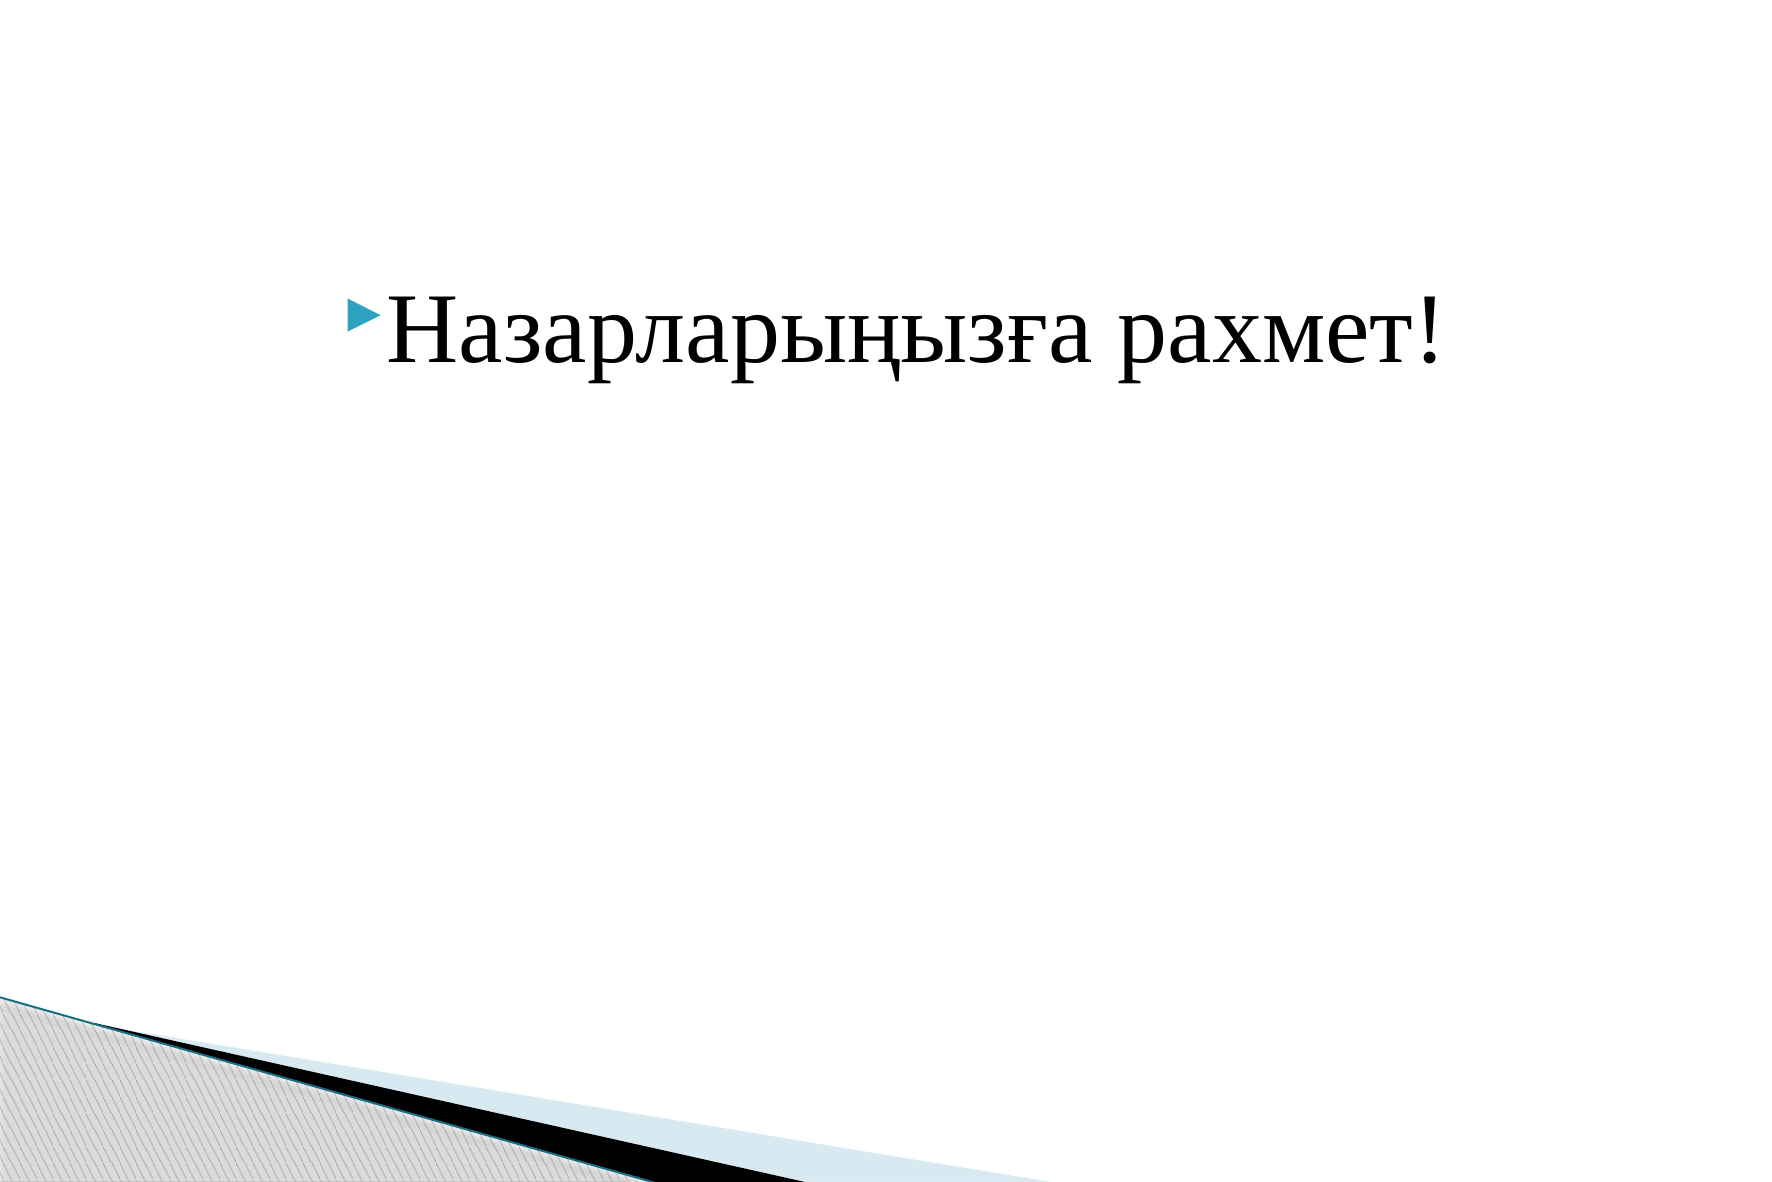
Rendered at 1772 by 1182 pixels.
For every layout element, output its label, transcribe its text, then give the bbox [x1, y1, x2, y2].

list Назарларыңызға рахмет! [88, 255, 1684, 456]
